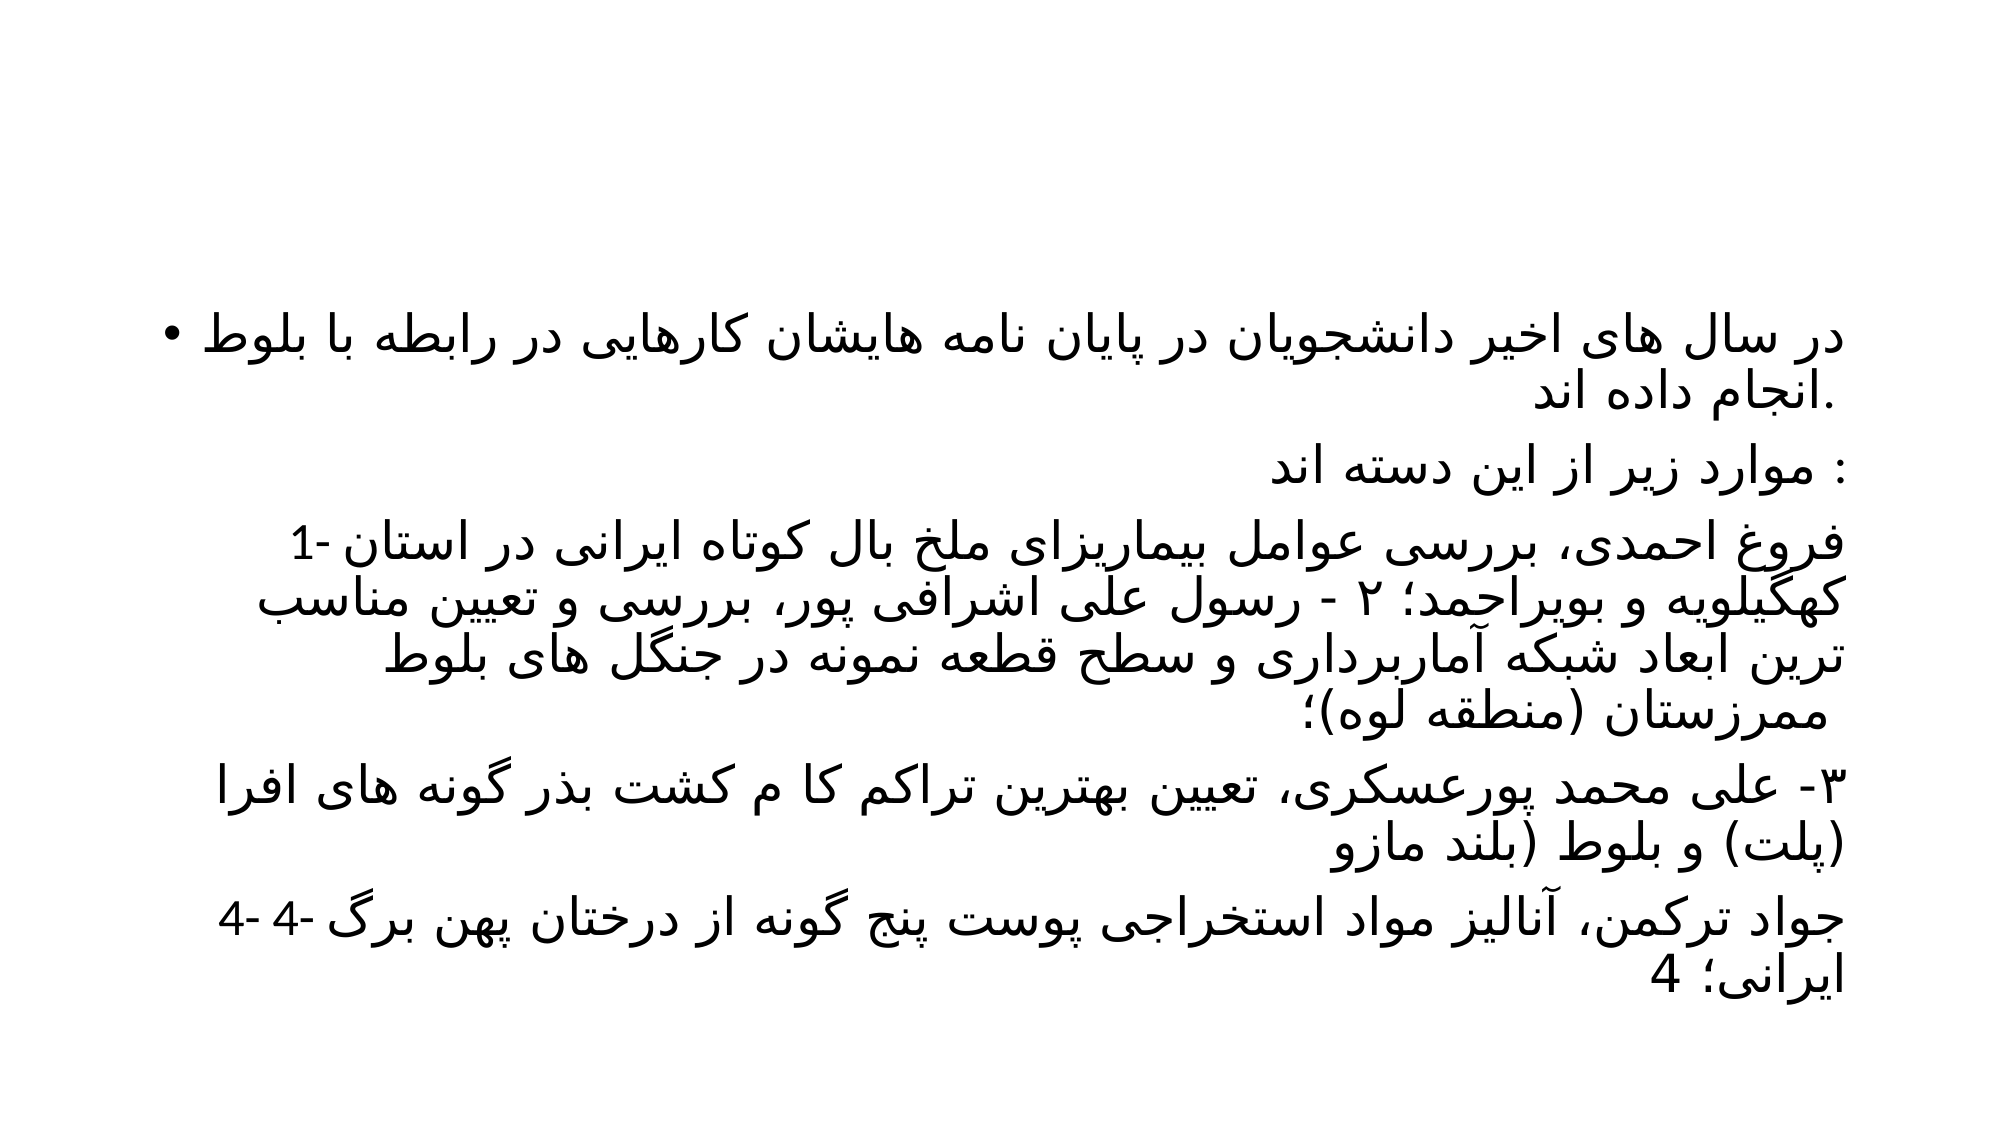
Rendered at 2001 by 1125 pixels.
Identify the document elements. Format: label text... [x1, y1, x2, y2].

list در سال های اخیر دانشجویان در پایان نامه هایشان کارهایی در رابطه با بلوط انجام داده اند. موارد زیر از این دسته اند : 1- فروغ احمدی، بررسی عوامل بیماریزای ملخ بال کوتاه ایرانی در استان کهگیلویه و بویراحمد؛ ۲ - رسول علی اشرافی پور، بررسی و تعیین مناسب ترین ابعاد شبکه آماربرداری و سطح قطعه نمونه در جنگل های بلوط ممرزستان (منطقه لوه)؛ ٣- على محمد پورعسکری، تعیین بهترین تراکم کا م کشت بذر گونه های افرا (پلت) و بلوط (بلند مازو 4- 4- جواد ترکمن، آنالیز مواد استخراجی پوست پنج گونه از درختان پهن برگ ایرانی؛ 4 [137, 299, 1863, 1014]
